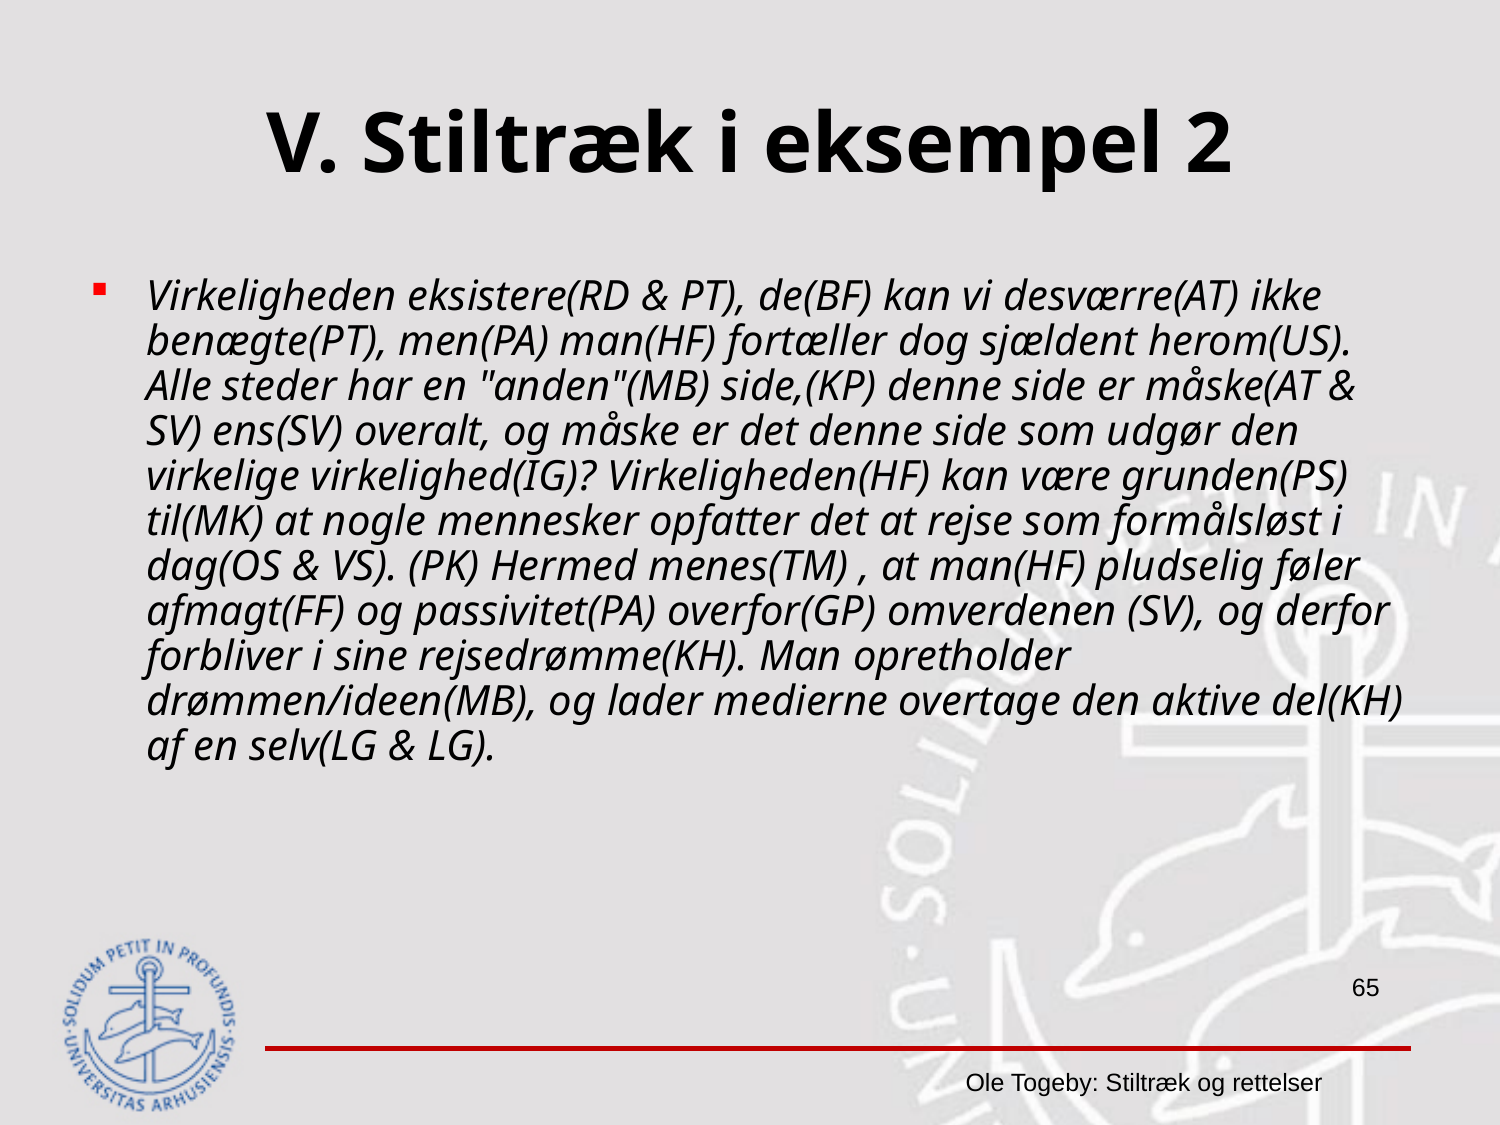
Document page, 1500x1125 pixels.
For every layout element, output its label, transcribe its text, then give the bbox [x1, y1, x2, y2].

title V. Stiltræk i eksempel 2 [75, 45, 1425, 233]
list Virkeligheden eksistere(RD & PT), de(BF) kan vi desværre(AT) ikke benægte(PT), men(PA) man(HF) fortæller dog sjældent herom(US). Alle steder har en "anden"(MB) side,(KP) denne side er måske(AT & SV) ens(SV) overalt, og måske er det denne side som udgør den virkelige virkelighed(IG)? Virkeligheden(HF) kan være grunden(PS) til(MK) at nogle mennesker opfatter det at rejse som formålsløst i dag(OS & VS). (PK) Hermed menes(TM) , at man(HF) pludselig føler afmagt(FF) og passivitet(PA) overfor(GP) omverdenen (SV), og derfor forbliver i sine rejsedrømme(KH). Man opretholder drømmen/ideen(MB), og lader medierne overtage den aktive del(KH) af en selv(LG & LG). [75, 267, 1425, 870]
picture [0, 0, 1500, 1125]
